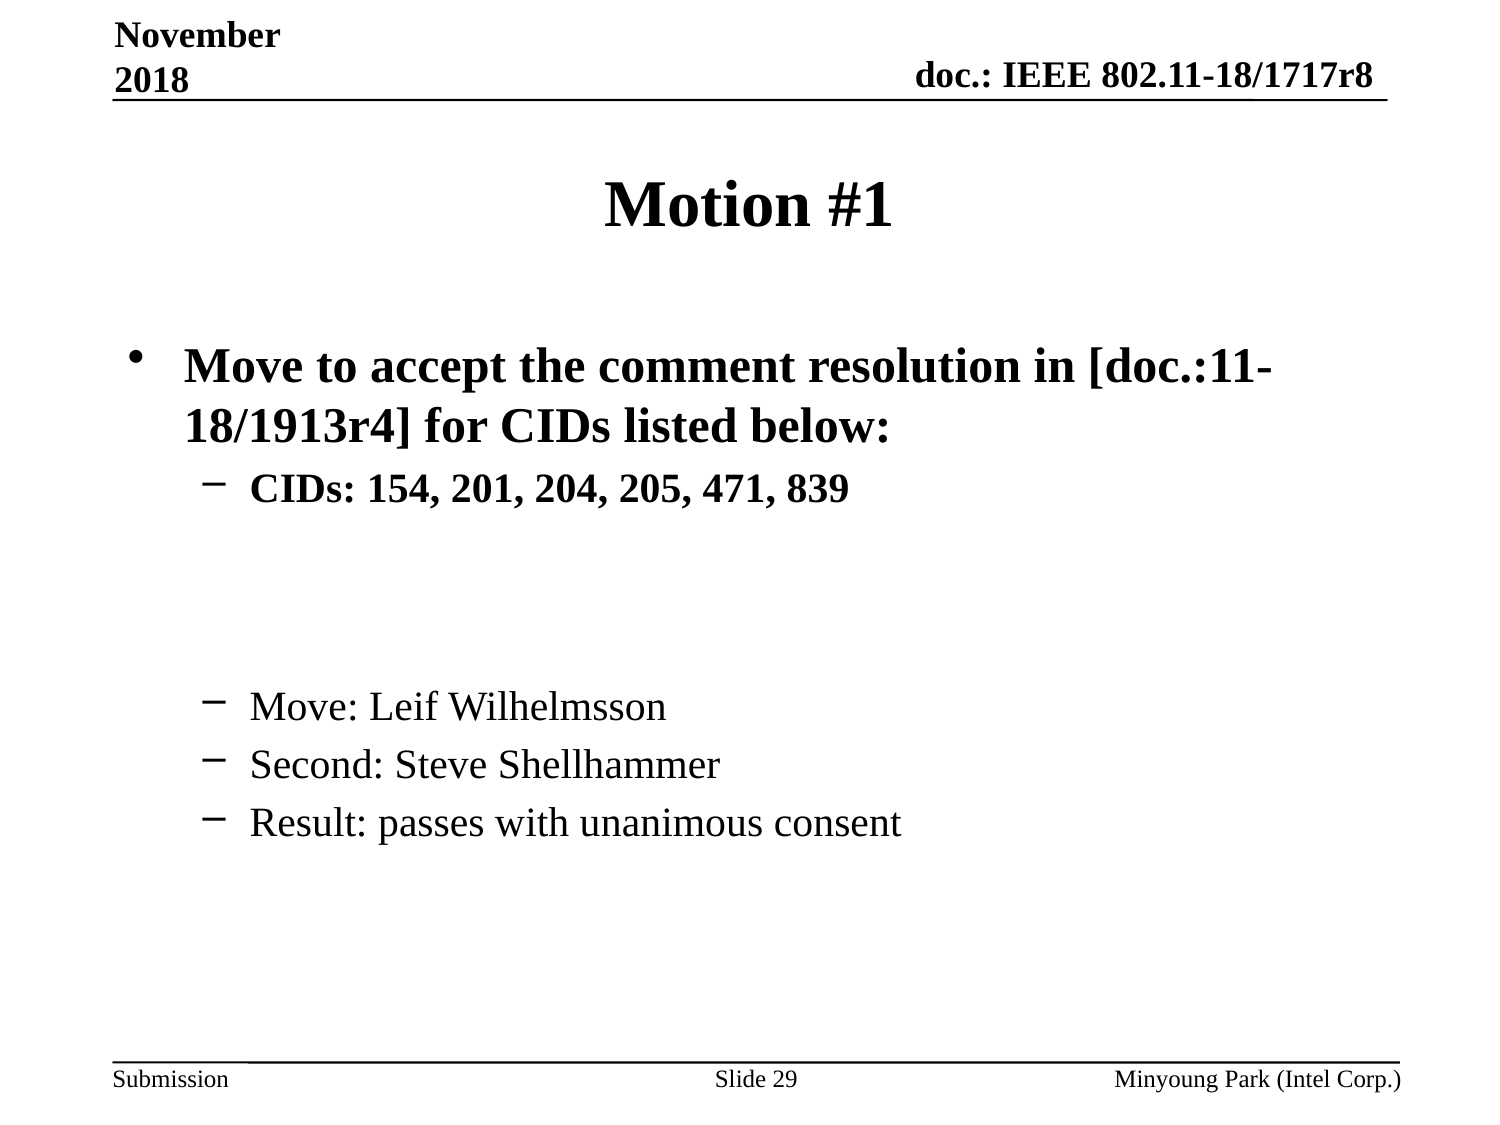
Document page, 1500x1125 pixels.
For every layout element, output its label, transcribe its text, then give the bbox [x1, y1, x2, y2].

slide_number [114, 54, 335, 101]
title Motion #1 [112, 112, 1388, 288]
slide_number Slide 29 [712, 1061, 800, 1093]
footer Minyoung Park (Intel Corp.) [949, 1061, 1402, 1093]
list Move to accept the comment resolution in [doc.:11-18/1913r4] for CIDs listed below: CIDs: 154, 201, 204, 205, 471, 839 Move: Leif Wilhelmsson Second: Steve Shellhammer Result: passes with unanimous consent [112, 324, 1388, 1000]
